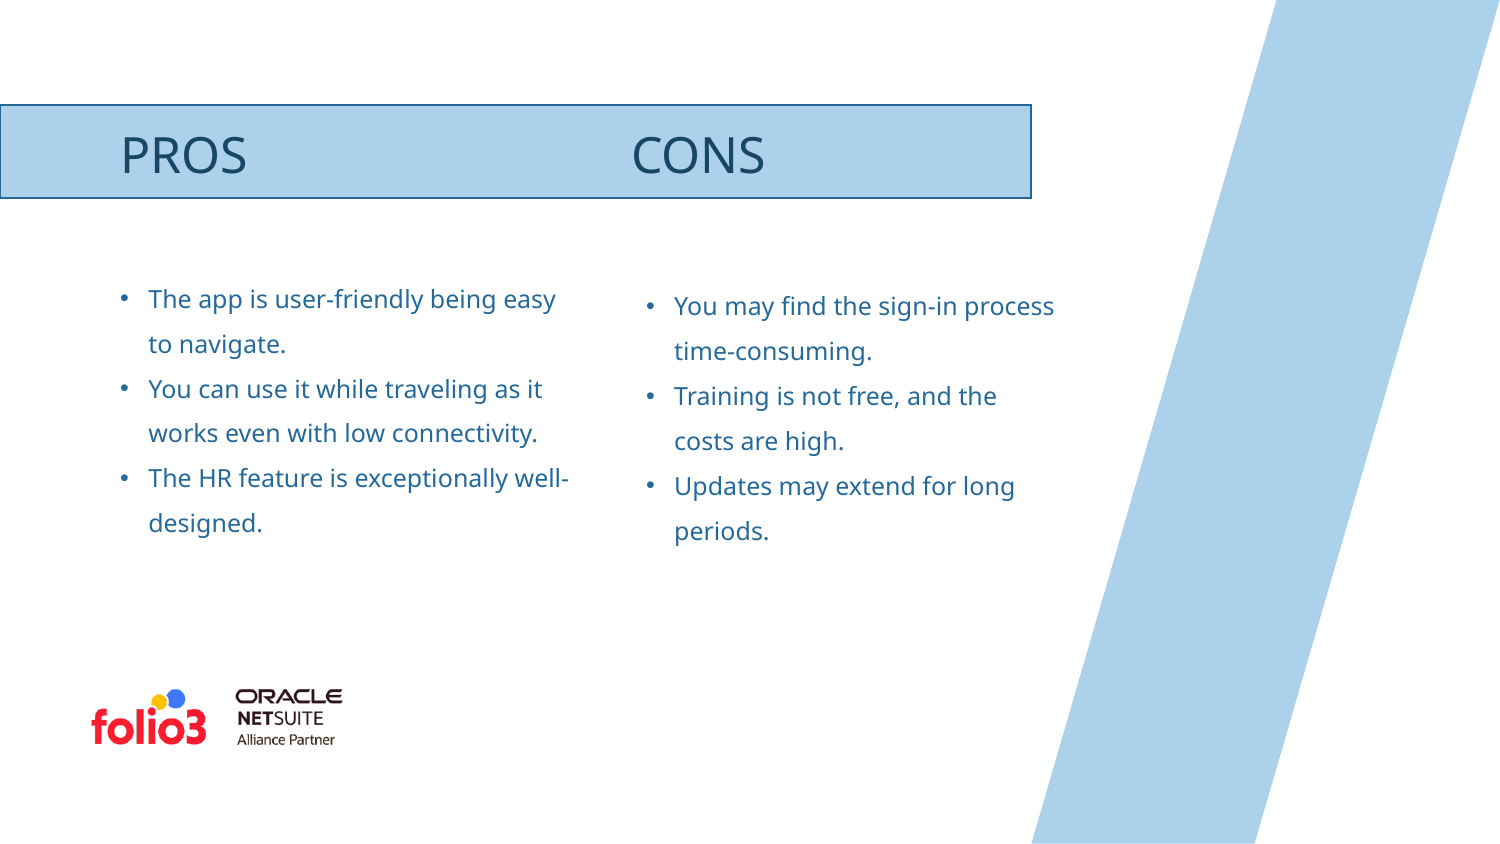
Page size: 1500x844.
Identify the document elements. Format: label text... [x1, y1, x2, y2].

text_box PROS [120, 130, 288, 177]
text_box You may find the sign-in process time-consuming. Training is not free, and the costs are high. Updates may extend for long periods. [631, 268, 1077, 553]
text_box [1031, 0, 1500, 844]
text_box CONS [631, 130, 798, 177]
picture [89, 671, 346, 754]
text_box [0, 105, 1032, 199]
text_box The app is user-friendly being easy to navigate. You can use it while traveling as it works even with low connectivity. The HR feature is exceptionally well-designed. [120, 268, 571, 538]
